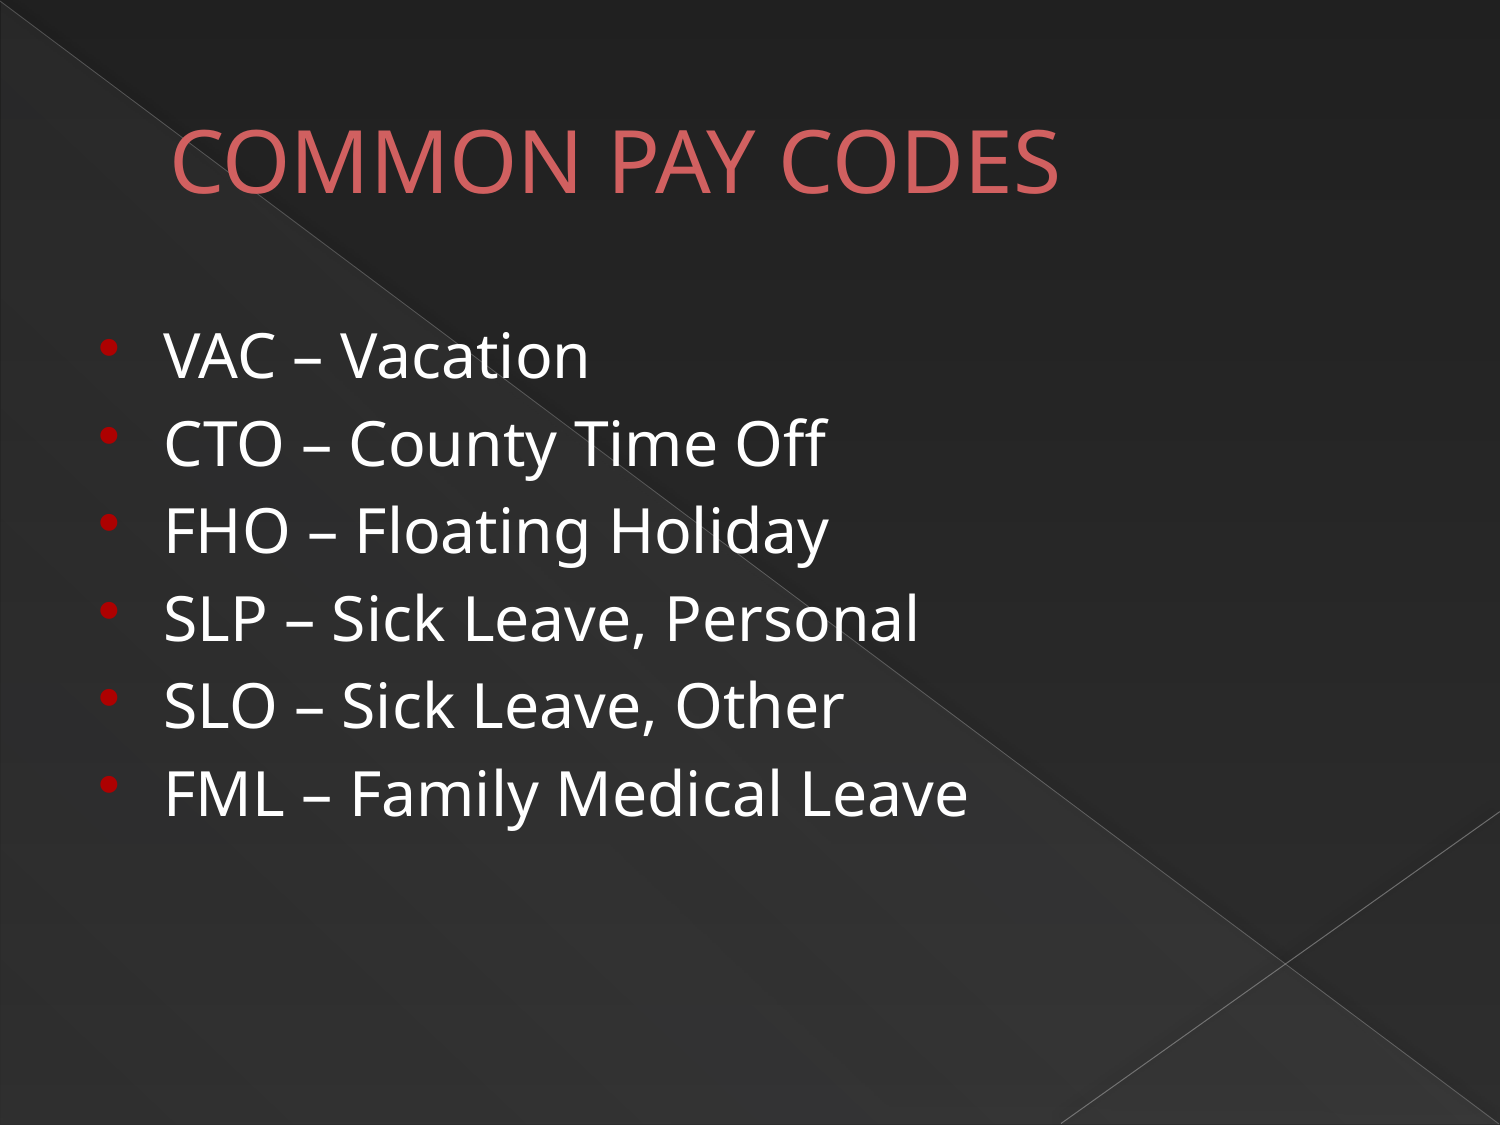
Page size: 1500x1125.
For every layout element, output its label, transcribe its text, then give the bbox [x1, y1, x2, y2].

list VAC – Vacation CTO – County Time Off FHO – Floating Holiday SLP – Sick Leave, Personal SLO – Sick Leave, Other FML – Family Medical Leave [75, 308, 1425, 1059]
title COMMON PAY CODES [75, 43, 1425, 274]
